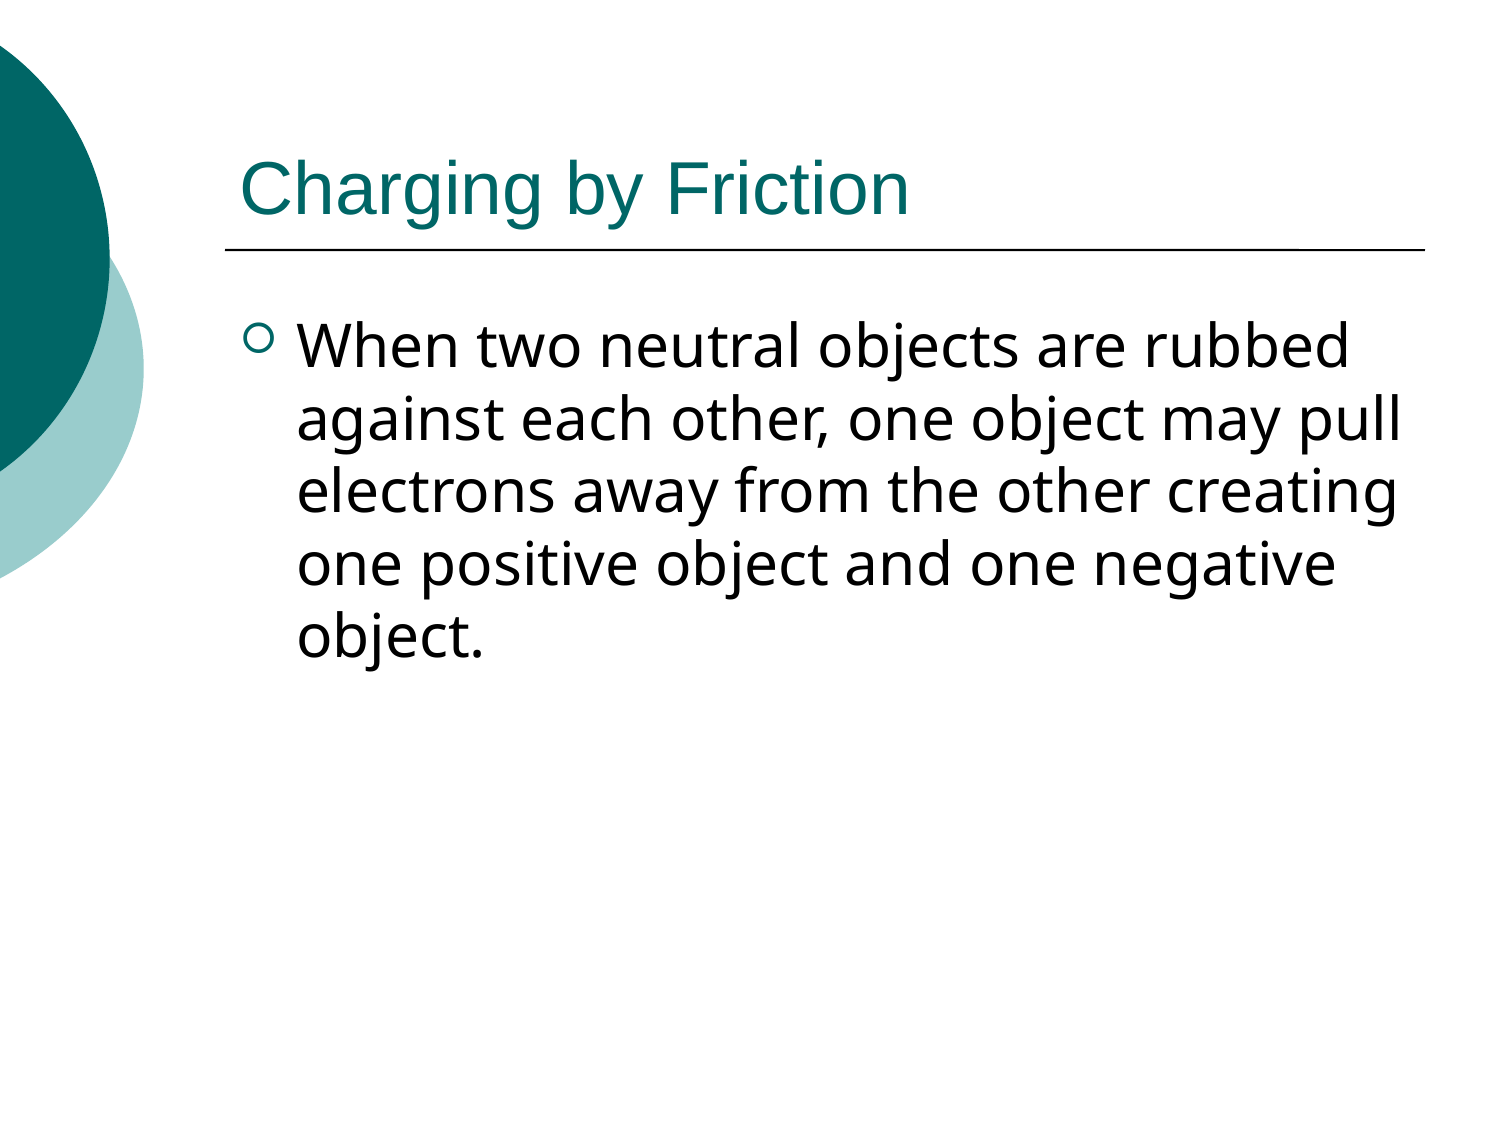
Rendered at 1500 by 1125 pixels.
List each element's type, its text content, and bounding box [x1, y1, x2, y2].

list When two neutral objects are rubbed against each other, one object may pull electrons away from the other creating one positive object and one negative object. [224, 299, 1425, 975]
title Charging by Friction [224, 49, 1425, 237]
